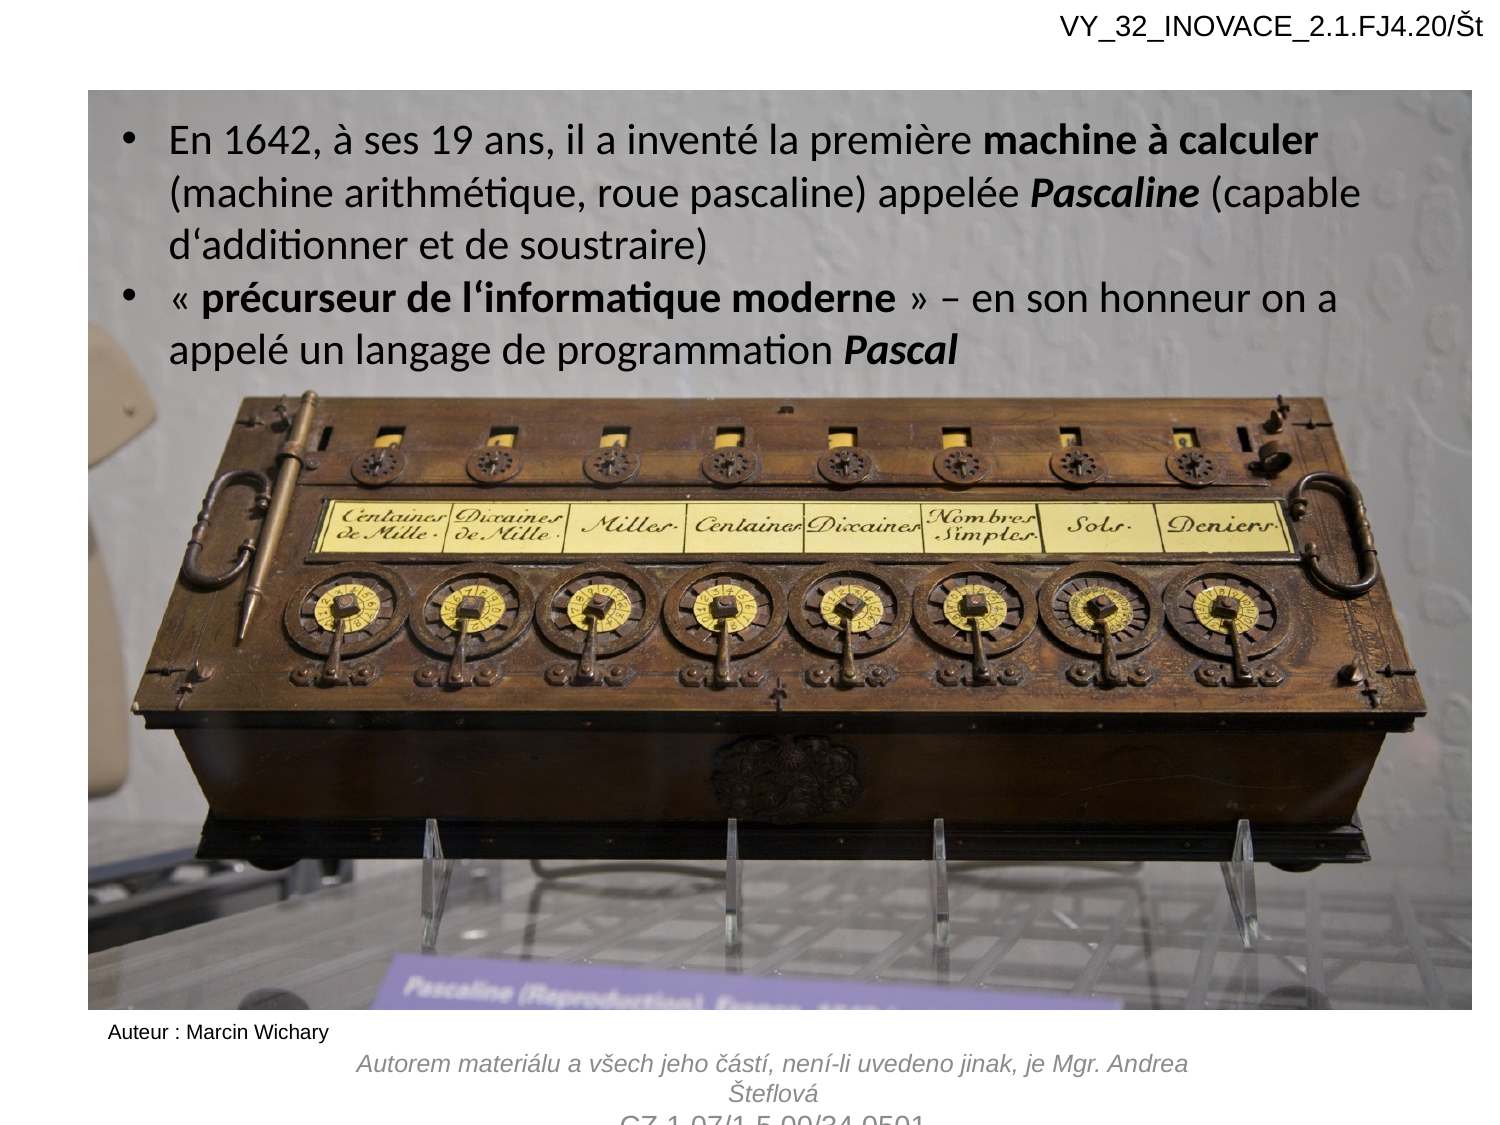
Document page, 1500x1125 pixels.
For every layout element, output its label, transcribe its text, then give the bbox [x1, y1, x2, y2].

footer Autorem materiálu a všech jeho částí, není-li uvedeno jinak, je Mgr. Andrea Šteflová CZ.1.07/1.5.00/34.0501 [292, 1065, 1254, 1125]
picture [88, 90, 1472, 1010]
text_box Auteur : Marcin Wichary [93, 1019, 345, 1052]
text_box VY_32_INOVACE_2.1.FJ4.20/Št [1045, 0, 1500, 50]
